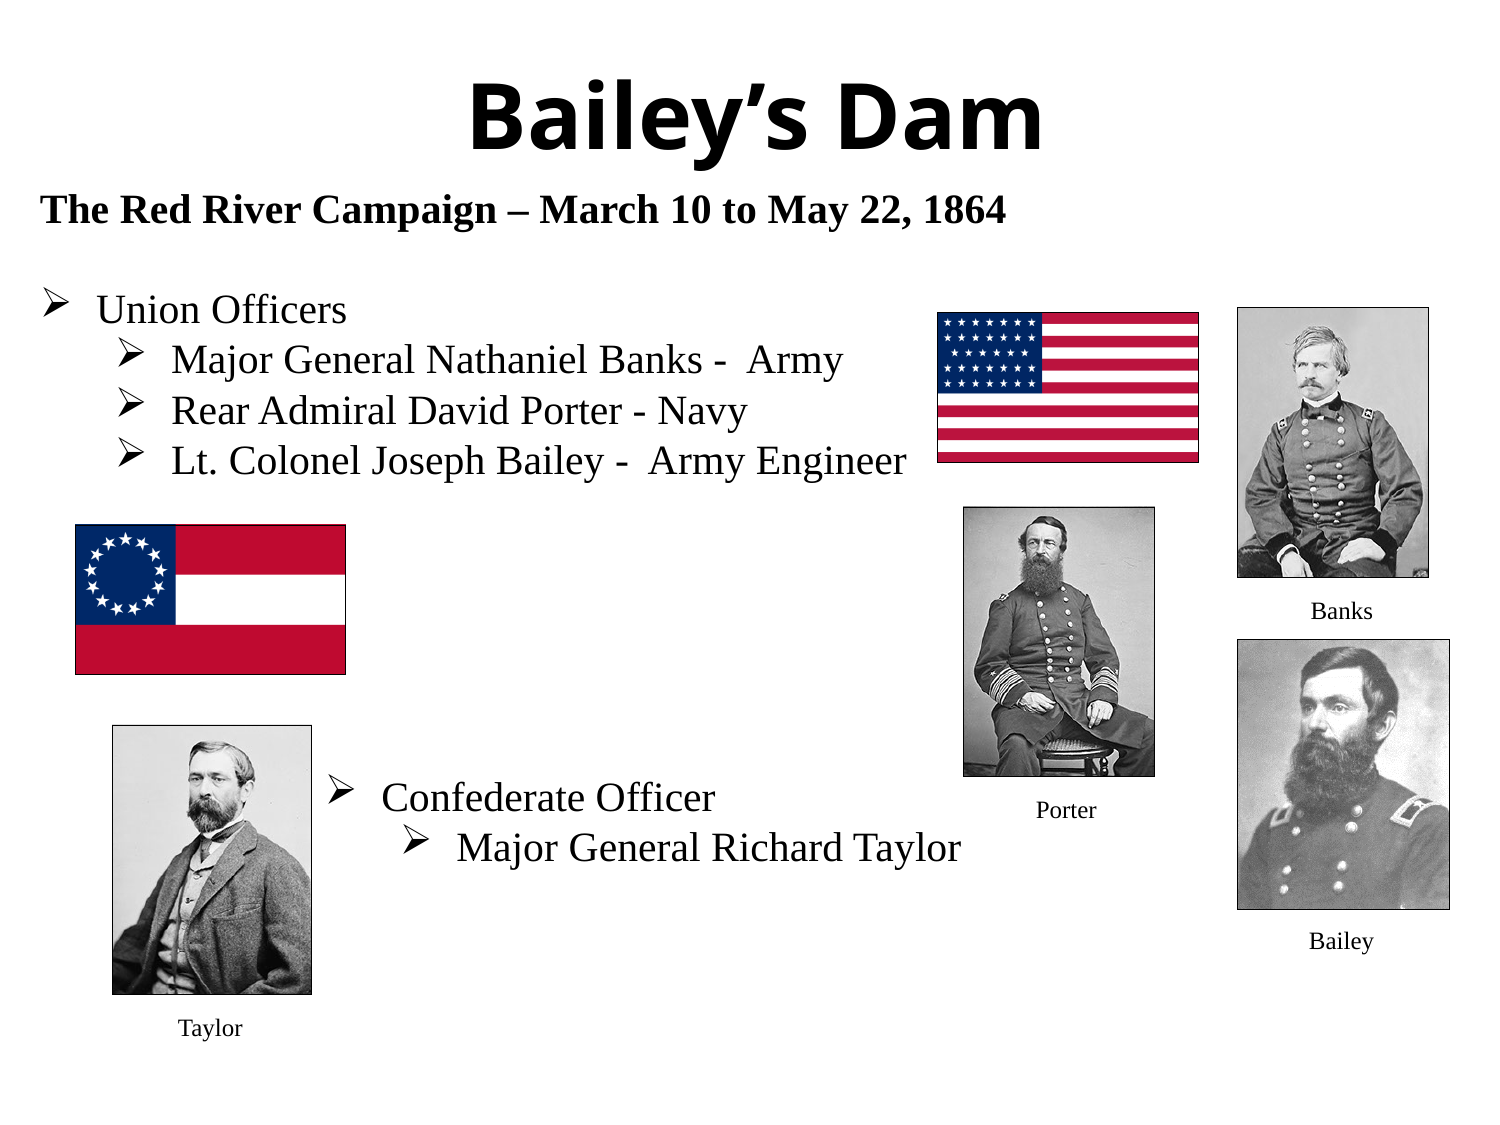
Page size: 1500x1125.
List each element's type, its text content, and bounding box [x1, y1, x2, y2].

text_box Confederate Officer Major General Richard Taylor [316, 762, 978, 878]
picture [1237, 307, 1429, 579]
picture [962, 506, 1156, 778]
picture [937, 312, 1200, 463]
text_box The Red River Campaign – March 10 to May 22, 1864 Union Officers Major General Nathaniel Banks - Army Rear Admiral David Porter - Navy Lt. Colonel Joseph Bailey - Army Engineer [24, 174, 1067, 490]
picture [74, 524, 346, 676]
text_box Banks [1237, 587, 1447, 633]
text_box Porter [978, 786, 1162, 832]
text_box Bailey [1237, 917, 1446, 962]
picture [112, 724, 312, 996]
title Bailey’s Dam [50, 24, 1463, 200]
text_box Taylor [112, 1004, 308, 1050]
picture [1237, 639, 1450, 910]
